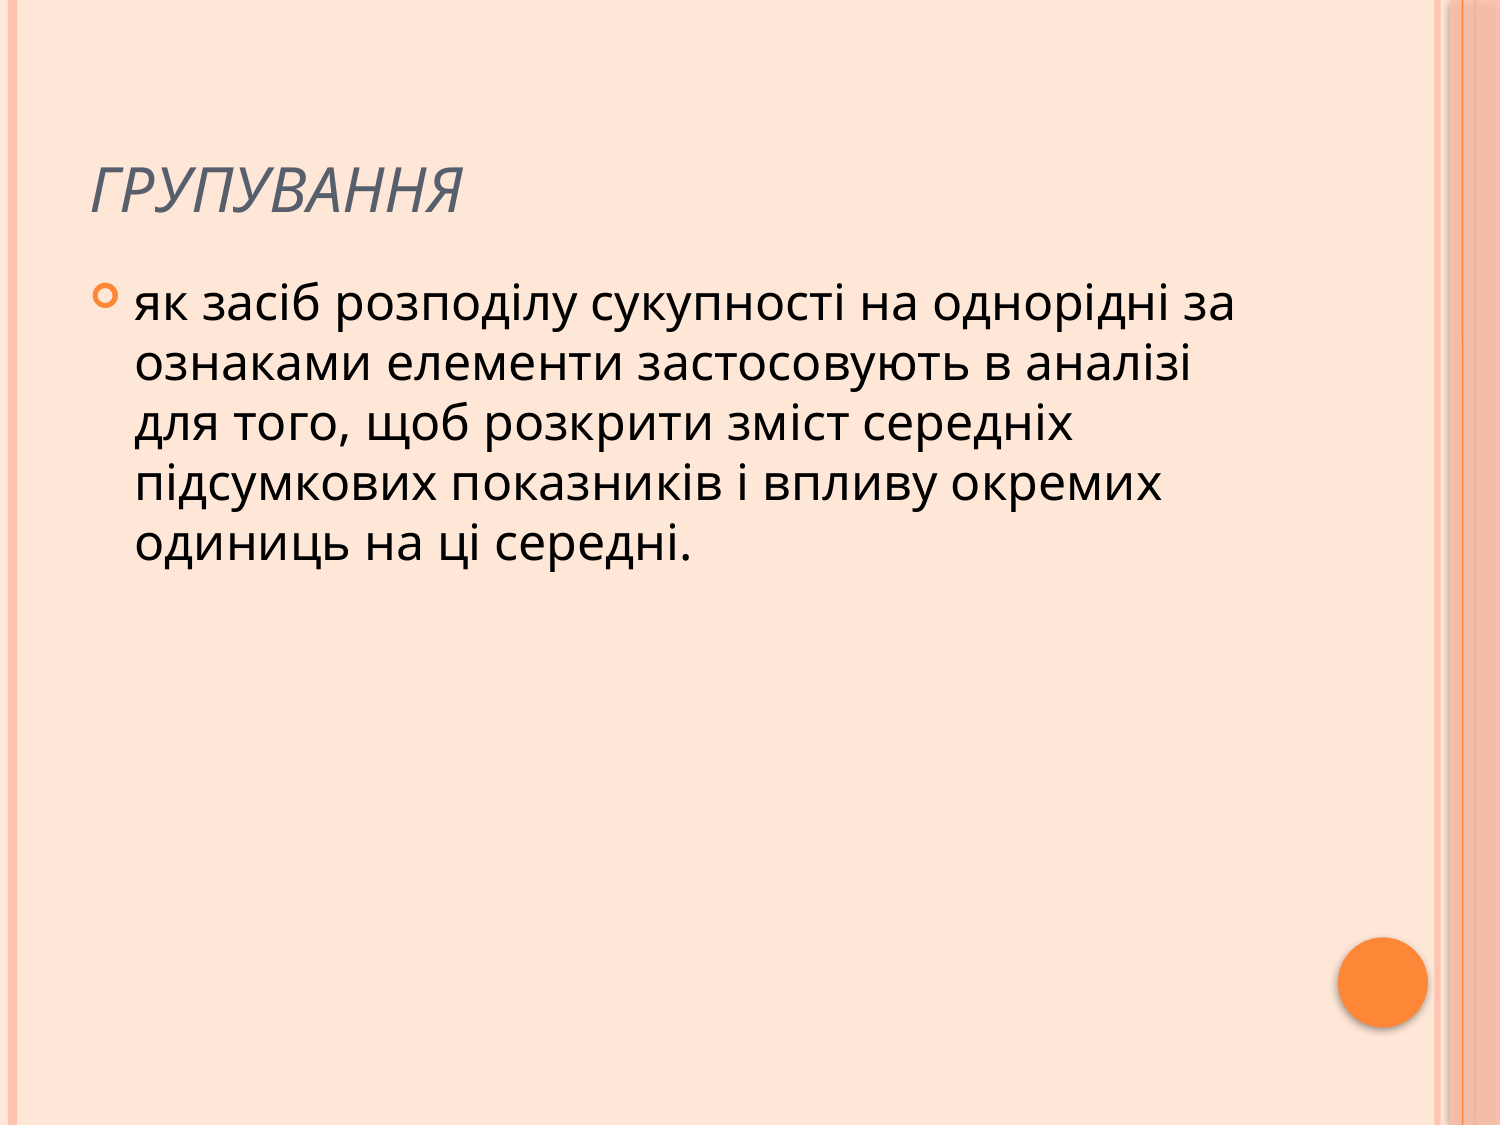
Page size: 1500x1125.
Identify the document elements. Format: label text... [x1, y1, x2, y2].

title Групування [75, 45, 1300, 233]
list як засіб розподілу сукупності на однорідні за ознаками елементи застосовують в аналізі для того, щоб розкрити зміст середніх підсумкових показників і впливу окремих одиниць на ці середні. [75, 262, 1300, 1062]
